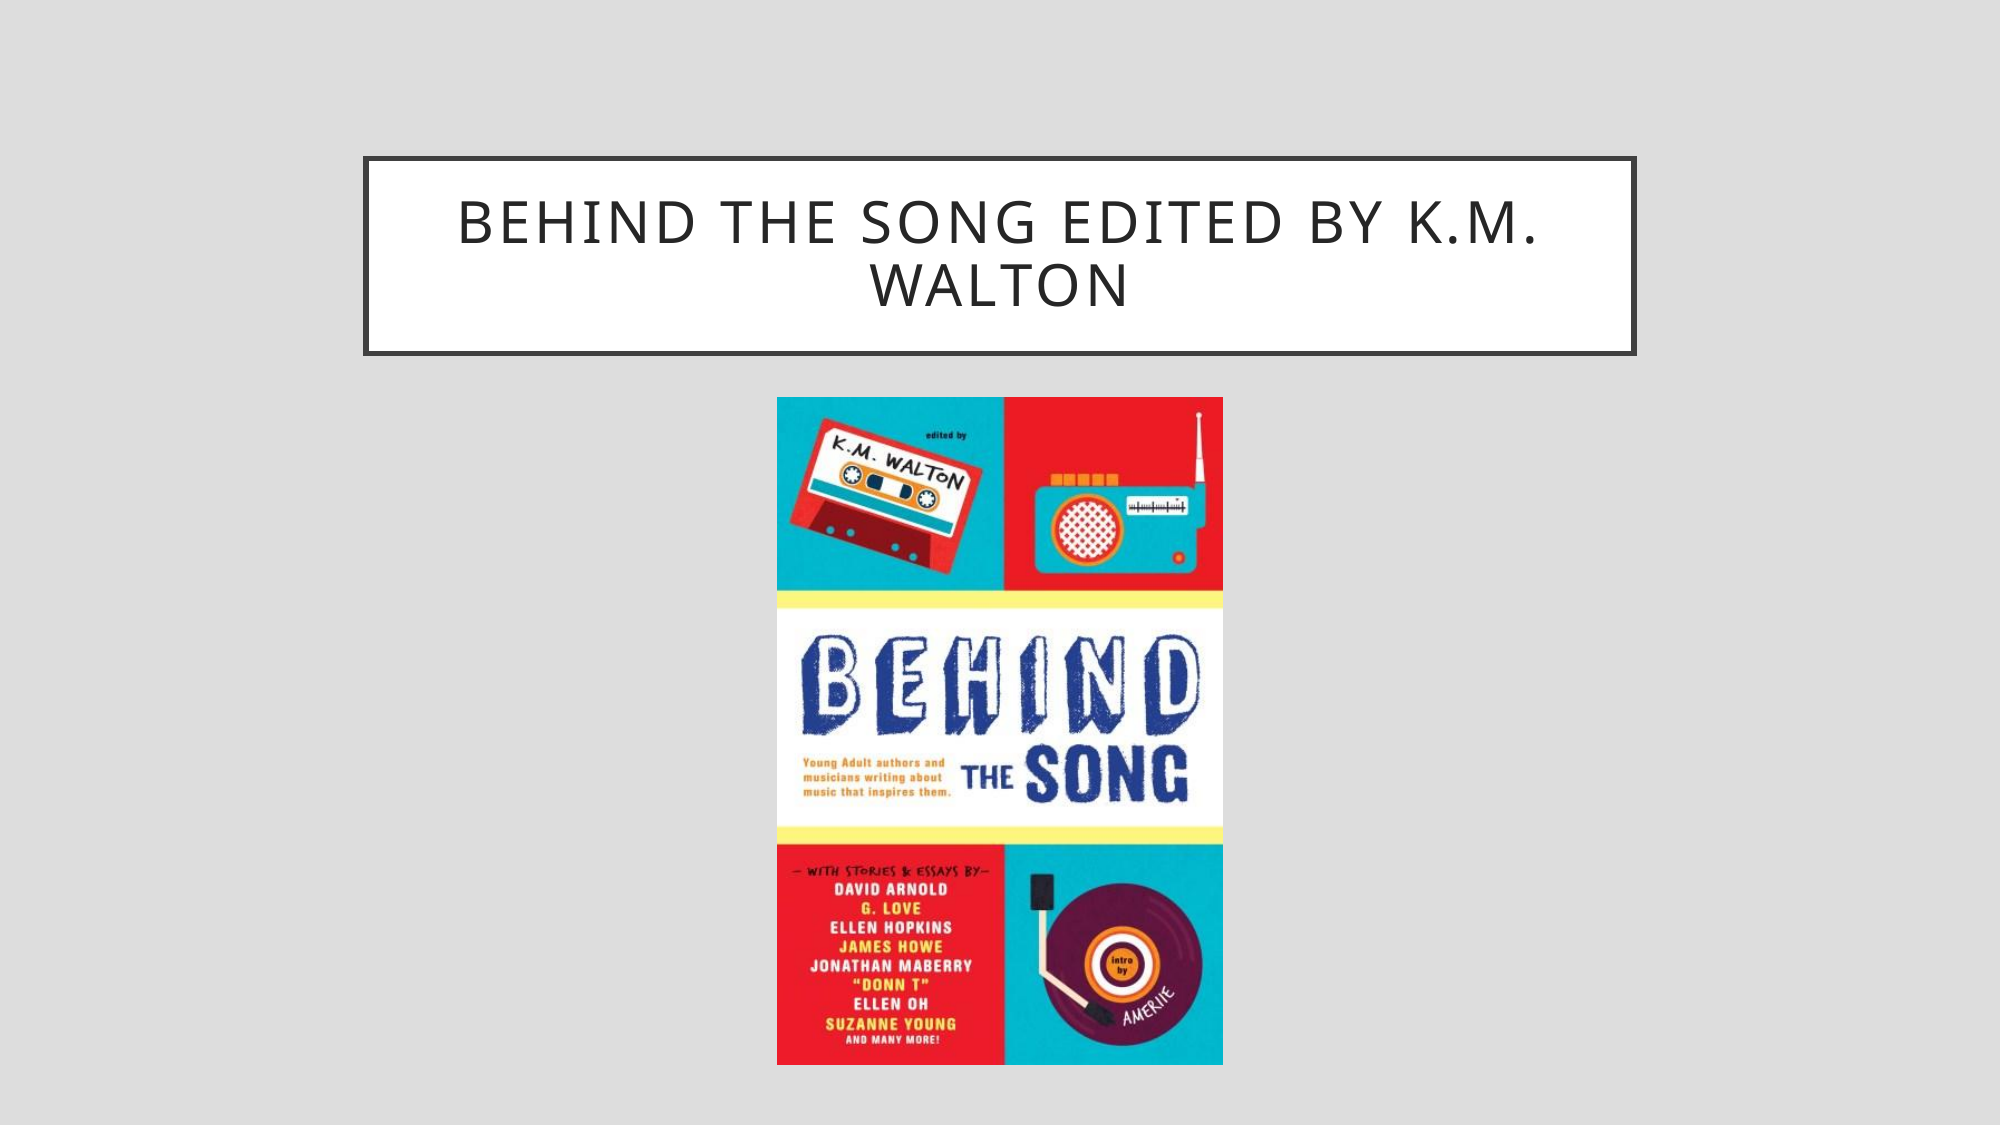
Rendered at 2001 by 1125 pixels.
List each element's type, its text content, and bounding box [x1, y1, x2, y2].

title Behind the Song Edited by K.M. Walton [363, 156, 1637, 356]
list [777, 397, 1223, 1065]
